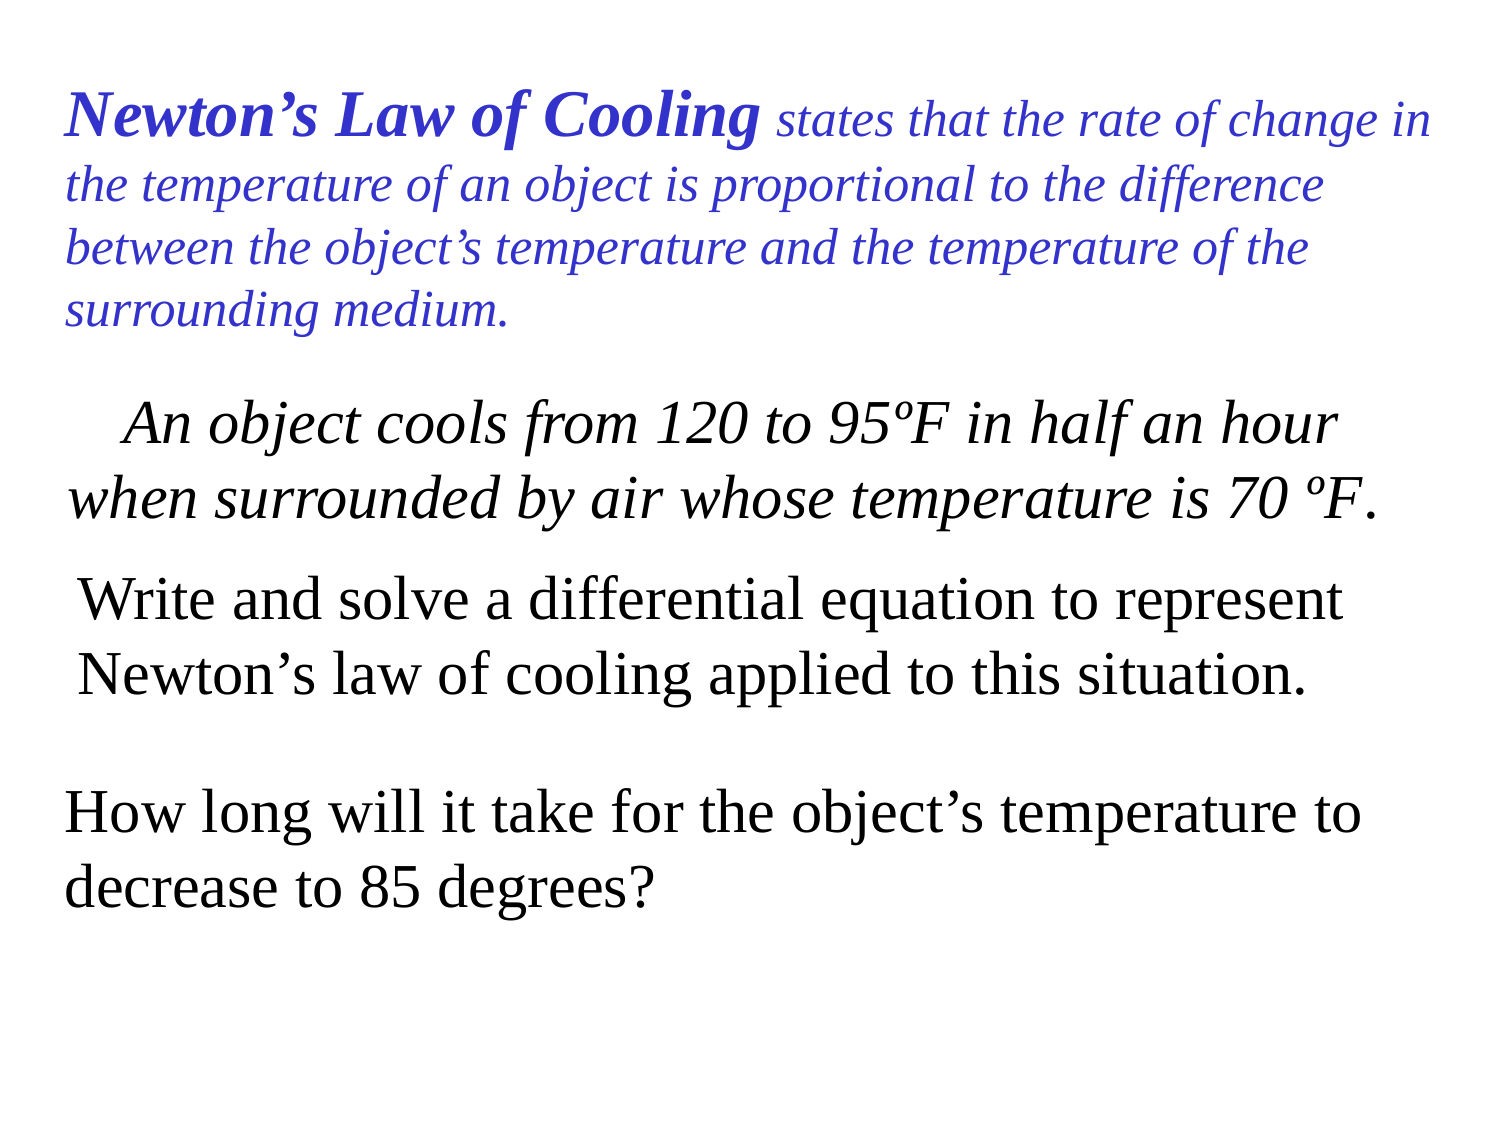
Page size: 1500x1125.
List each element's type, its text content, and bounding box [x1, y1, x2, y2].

text_box How long will it take for the object’s temperature to decrease to 85 degrees? [50, 762, 1425, 928]
text_box Newton’s Law of Cooling states that the rate of change in the temperature of an object is proportional to the difference between the object’s temperature and the temperature of the surrounding medium. [49, 62, 1463, 345]
text_box Write and solve a differential equation to represent Newton’s law of cooling applied to this situation. [62, 549, 1438, 715]
title An object cools from 120 to 95ºF in half an hour when surrounded by air whose temperature is 70 ºF. [37, 362, 1426, 551]
